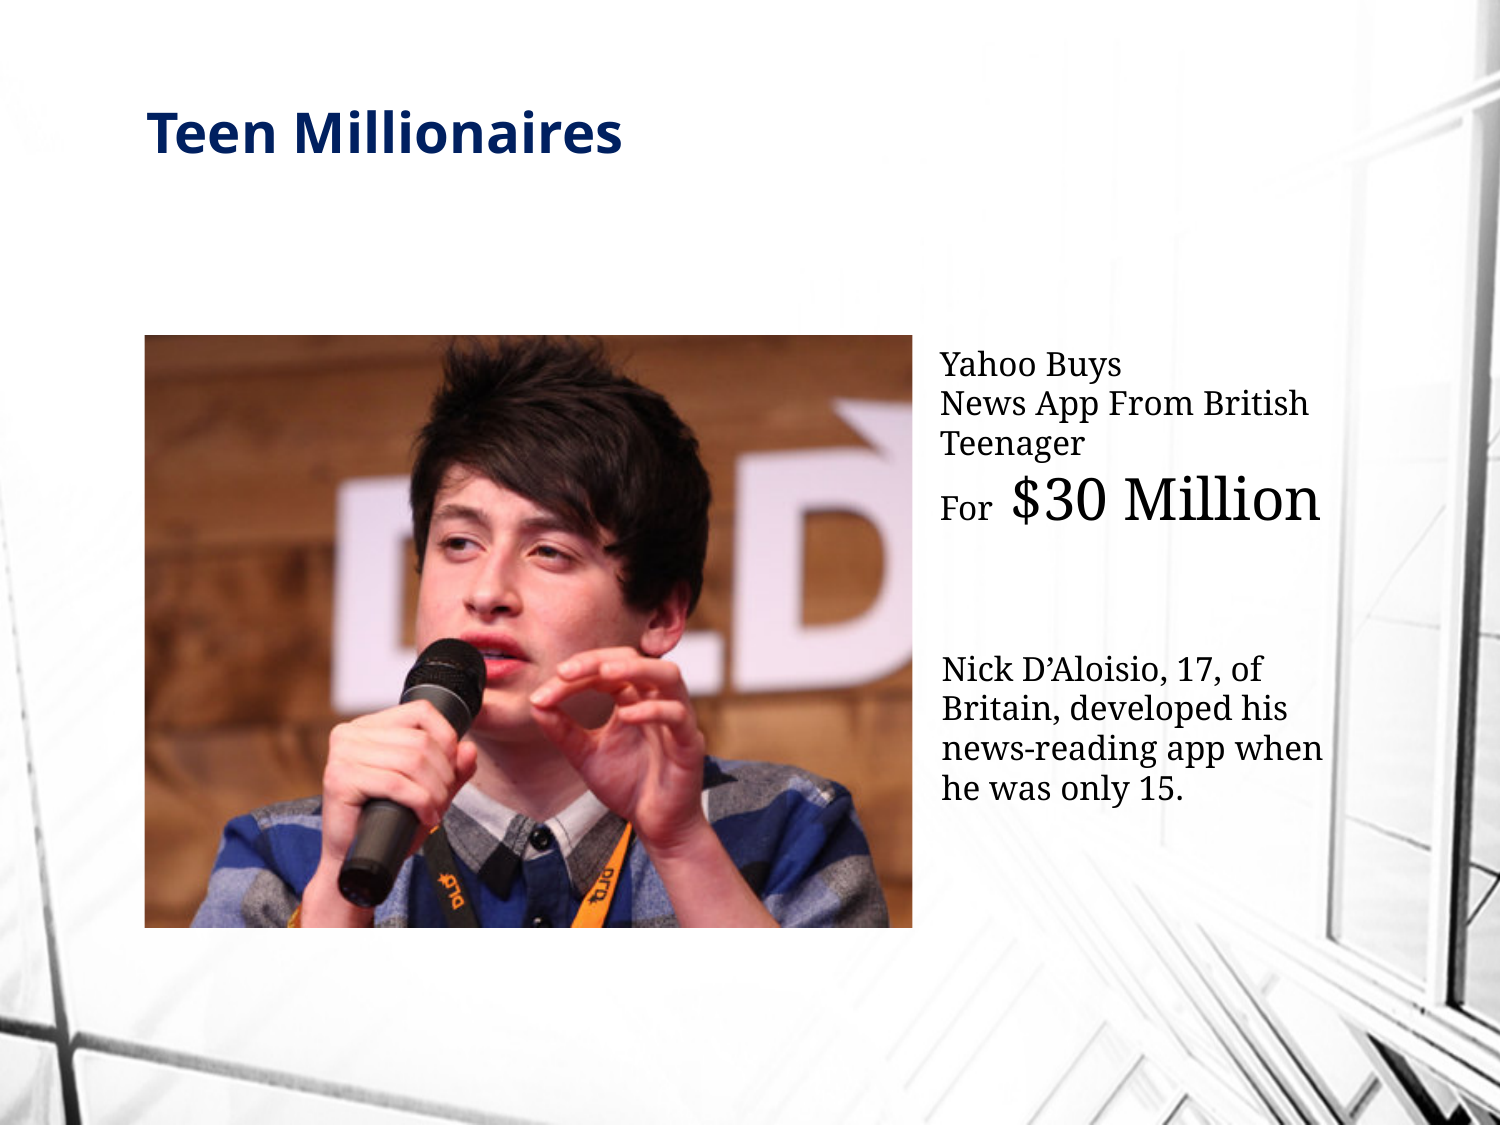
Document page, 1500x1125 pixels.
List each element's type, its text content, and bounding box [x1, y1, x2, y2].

picture [0, 0, 1500, 1125]
title Teen Millionaires [131, 44, 1305, 172]
text_box Yahoo Buys News App From British Teenager For $30 Million [925, 335, 1413, 610]
text_box Nick D’Aloisio, 17, of Britain, developed his news-reading app when he was only 15. [926, 640, 1360, 815]
